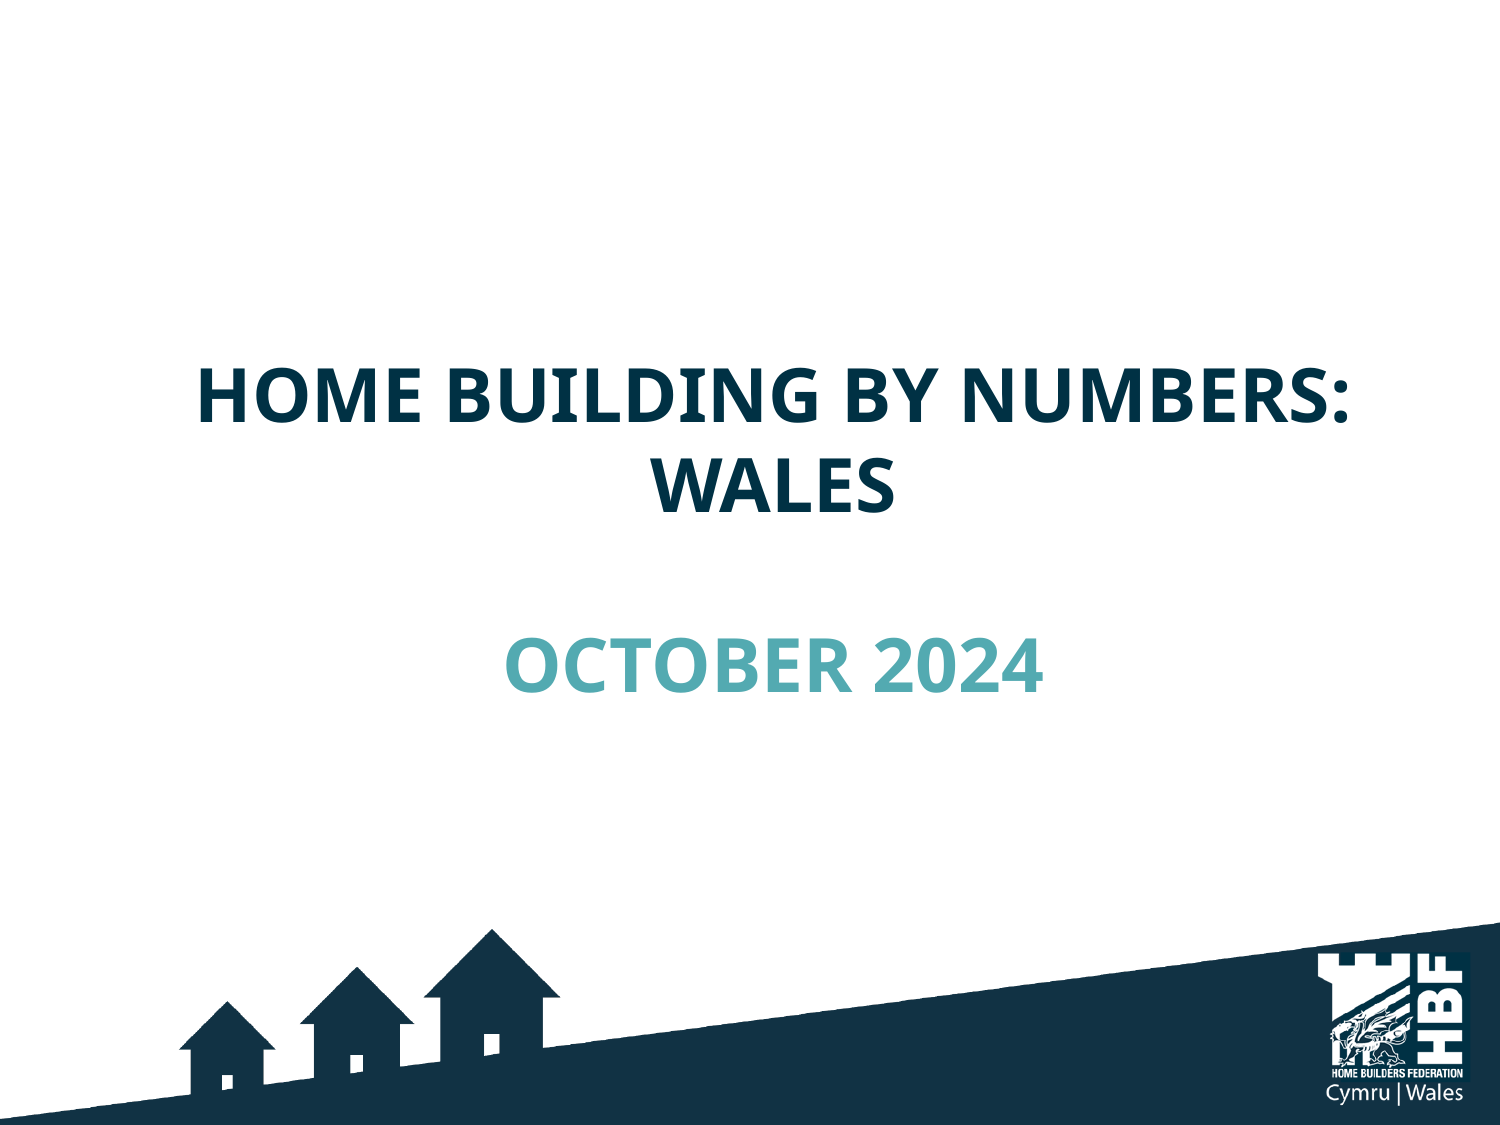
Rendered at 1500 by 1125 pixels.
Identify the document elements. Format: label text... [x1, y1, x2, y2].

title Home Building By numbers: WALES OCTOBER 2024 [147, 339, 1400, 764]
picture [0, 922, 1500, 1125]
